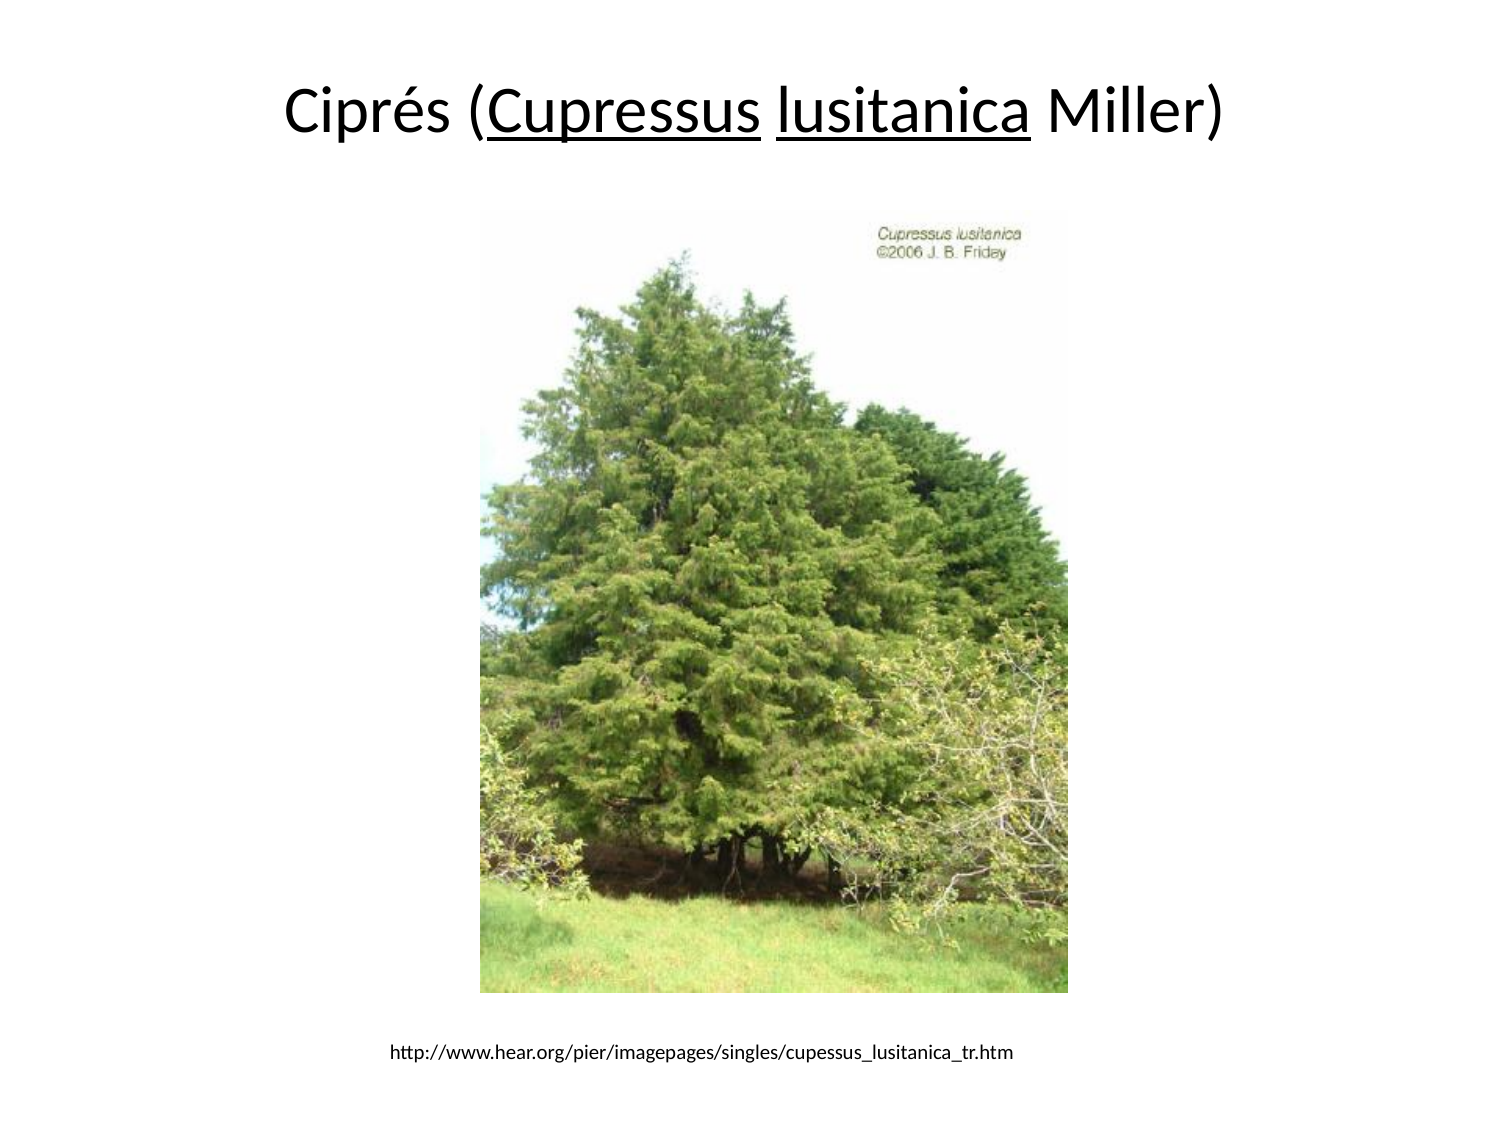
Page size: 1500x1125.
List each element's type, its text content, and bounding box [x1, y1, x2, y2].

picture [480, 210, 1069, 993]
text_box http://www.hear.org/pier/imagepages/singles/cupessus_lusitanica_tr.htm [374, 1031, 1125, 1071]
text_box Ciprés (Cupressus lusitanica Miller) [269, 58, 1254, 154]
